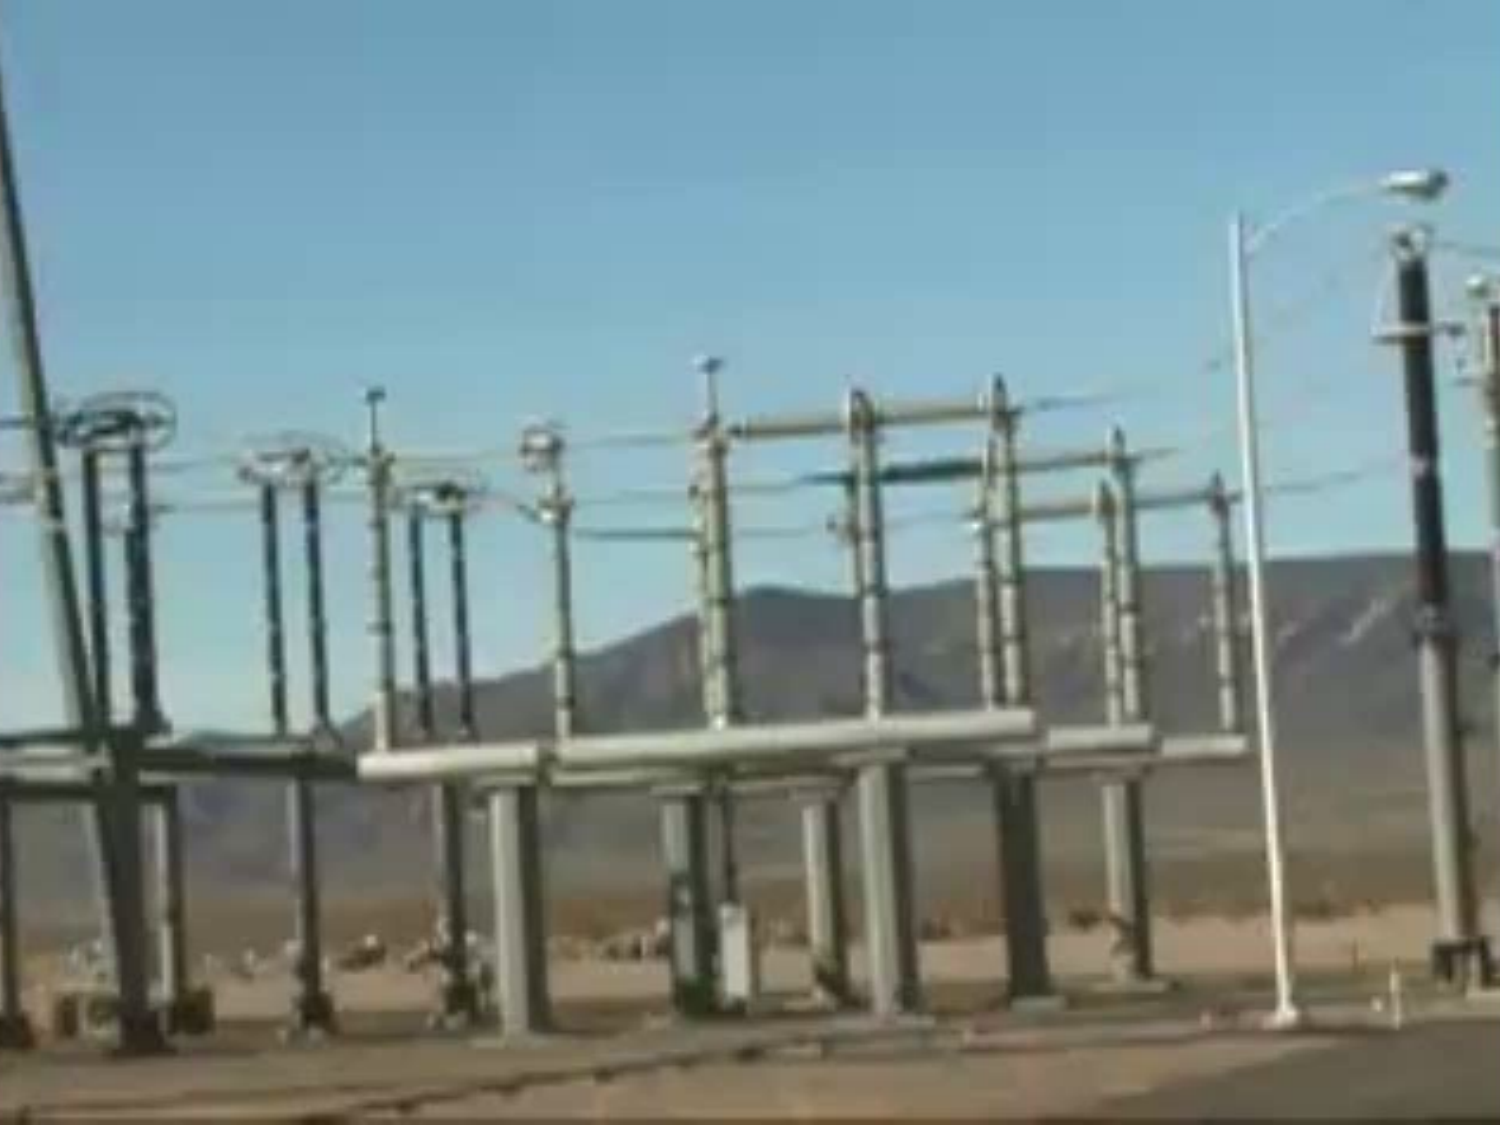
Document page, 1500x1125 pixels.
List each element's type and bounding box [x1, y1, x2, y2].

text_box [0, 0, 1500, 1125]
